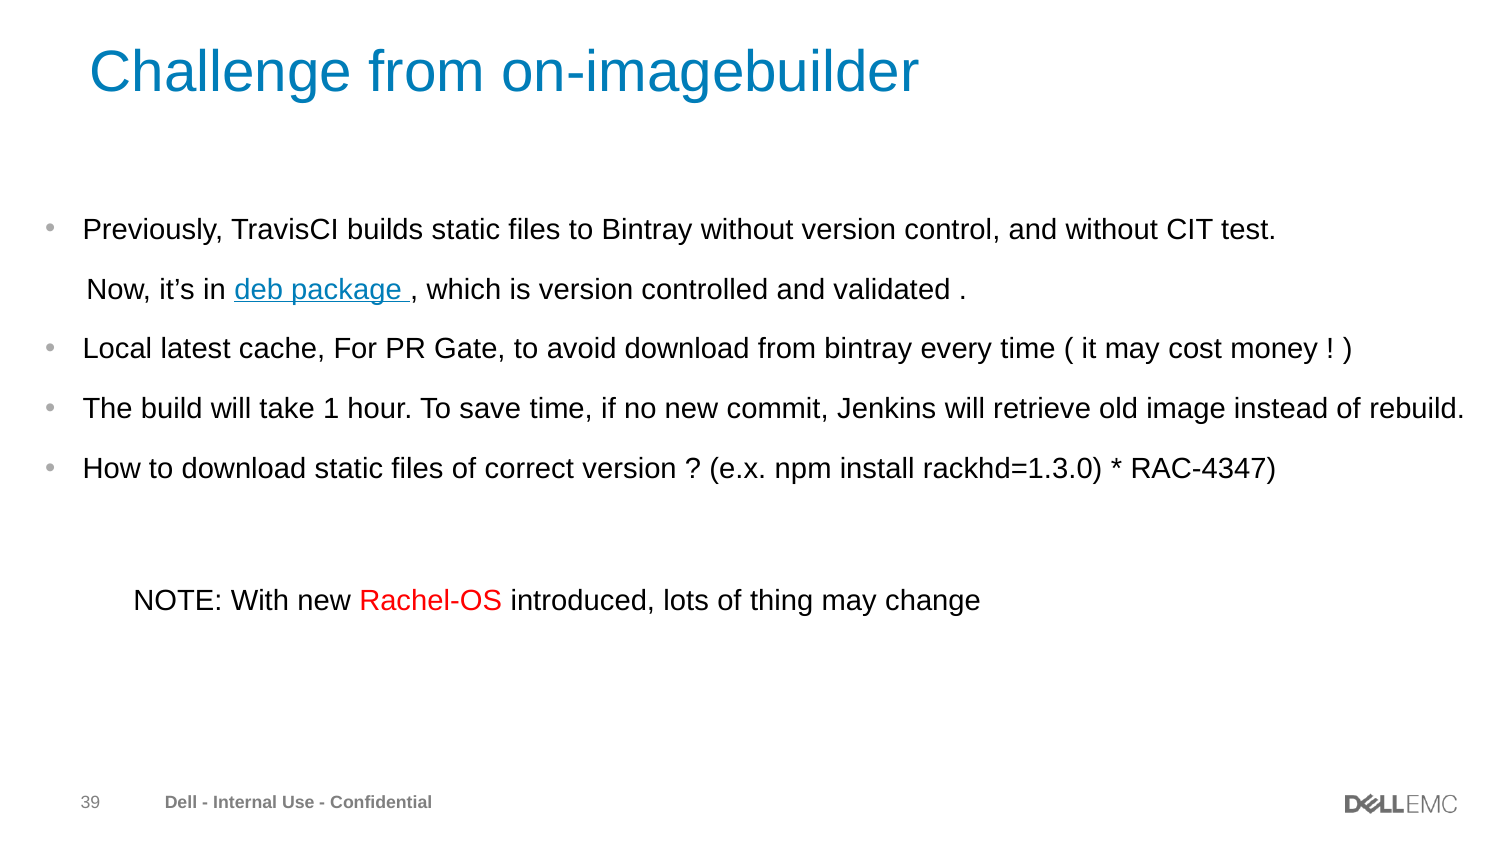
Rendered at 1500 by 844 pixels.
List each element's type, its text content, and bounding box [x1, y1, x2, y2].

picture [1345, 793, 1457, 814]
text_box NOTE: With new Rachel-OS introduced, lots of thing may change [118, 574, 1105, 625]
title Challenge from on-imagebuilder [75, 33, 1425, 175]
list Previously, TravisCI builds static files to Bintray without version control, and without CIT test. Now, it’s in deb package , which is version controlled and validated . Local latest cache, For PR Gate, to avoid download from bintray every time ( it may cost money ! ) The build will take 1 hour. To save time, if no new commit, Jenkins will retrieve old image instead of rebuild. How to download static files of correct version ? (e.x. npm install rackhd=1.3.0) * RAC-4347) [45, 210, 1500, 735]
